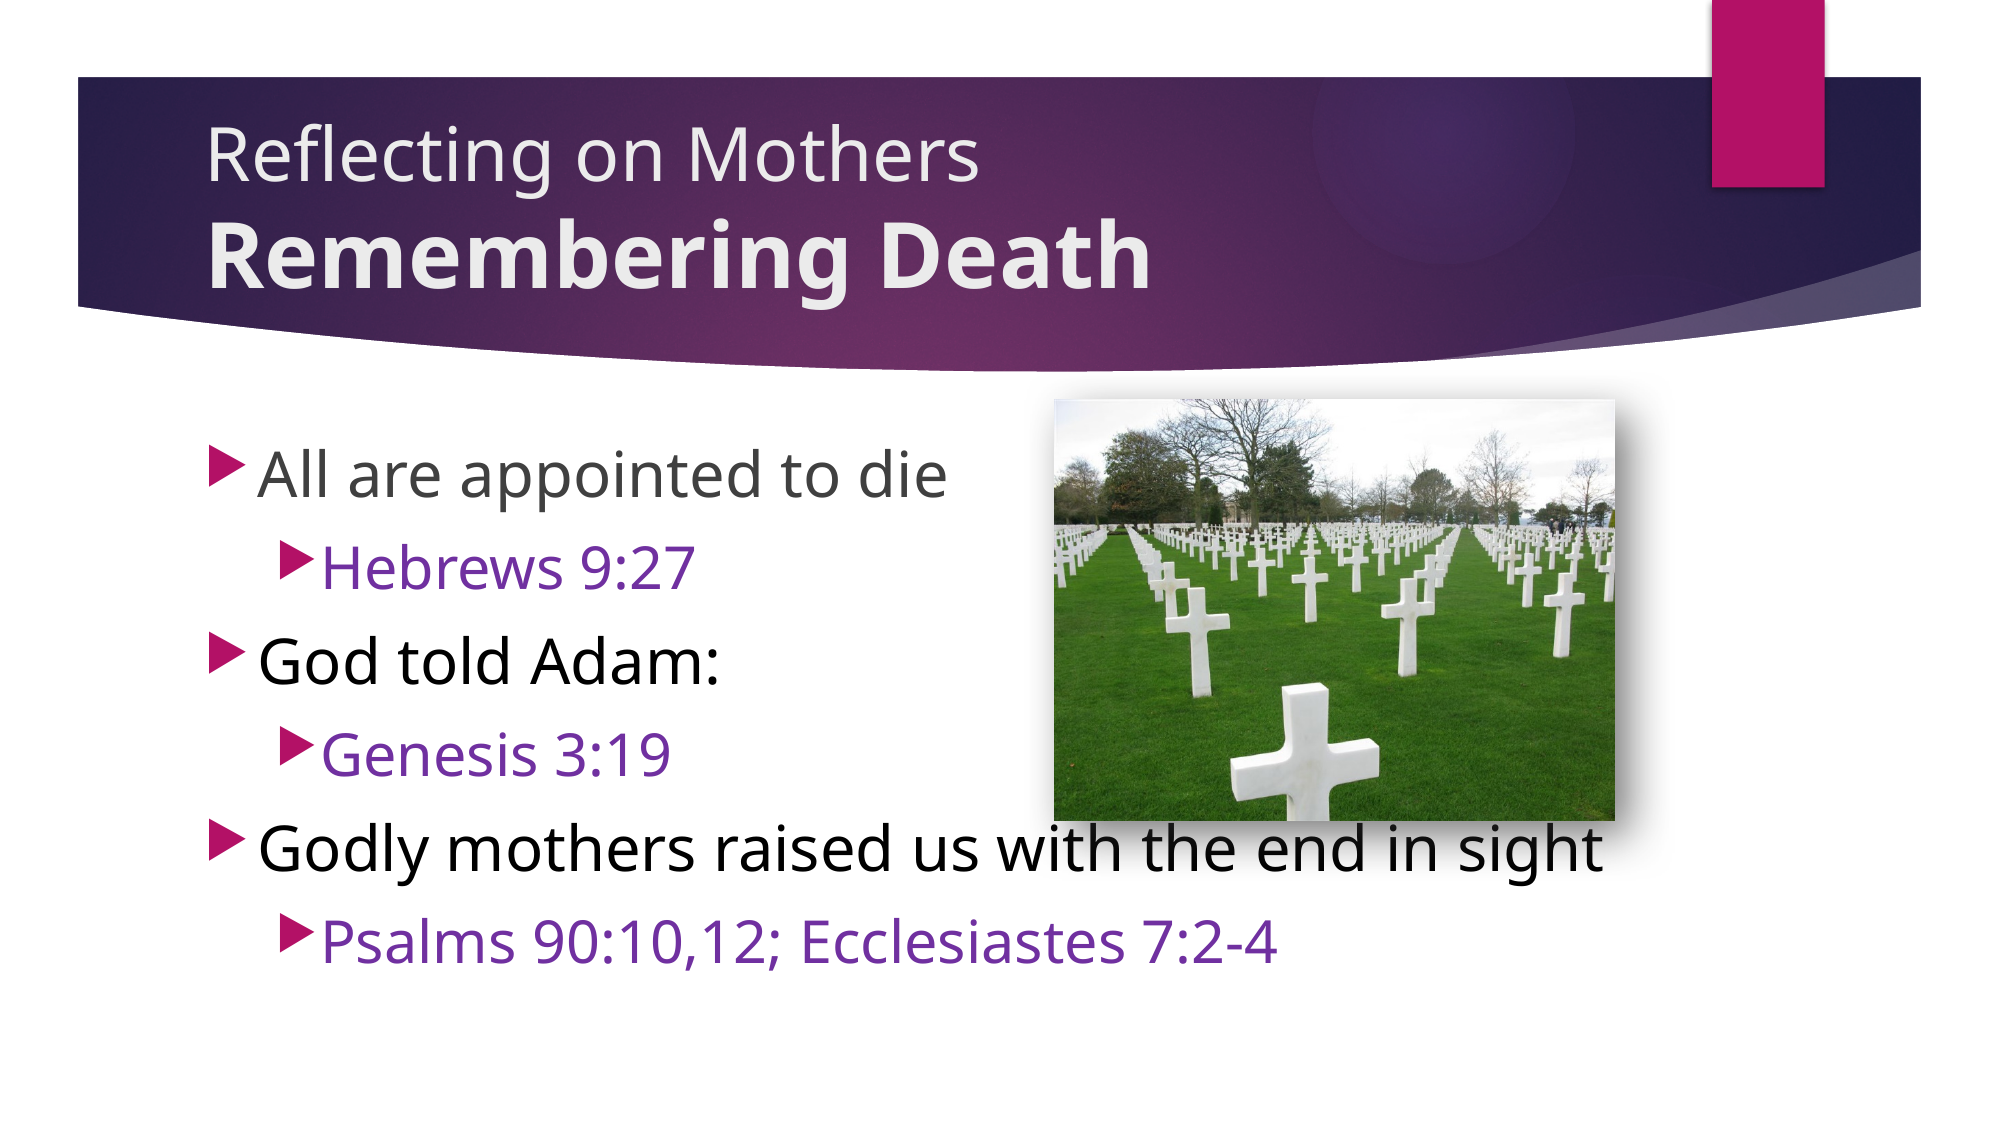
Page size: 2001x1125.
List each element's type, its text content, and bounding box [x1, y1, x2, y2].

title Reflecting on Mothers Remembering Death [189, 95, 1627, 318]
list All are appointed to die Hebrews 9:27 God told Adam: Genesis 3:19 Godly mothers raised us with the end in sight Psalms 90:10,12; Ecclesiastes 7:2-4 [189, 427, 1638, 1057]
picture [1053, 399, 1615, 821]
